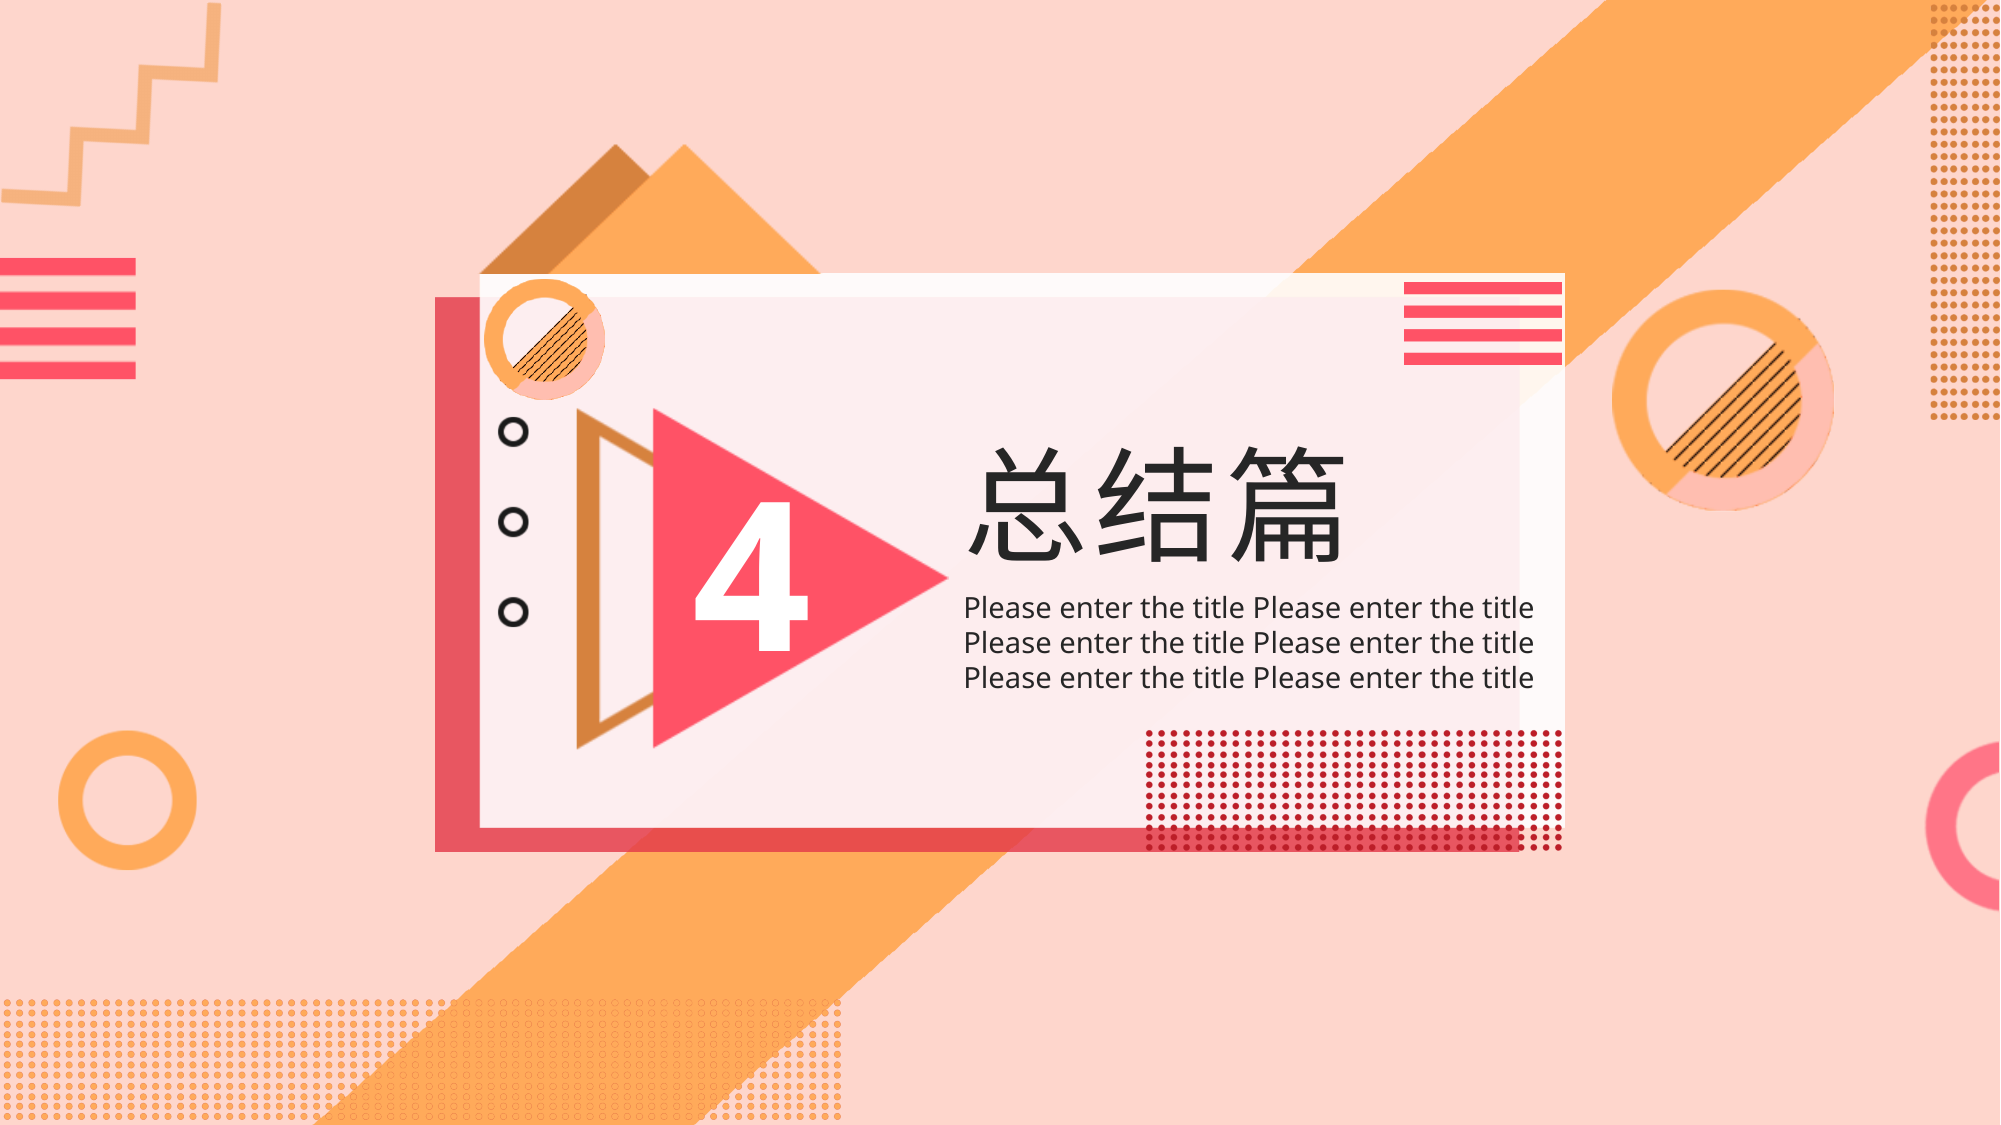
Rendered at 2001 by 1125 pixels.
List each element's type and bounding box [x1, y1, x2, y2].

text_box [539, 405, 964, 755]
picture [0, 0, 2001, 1125]
